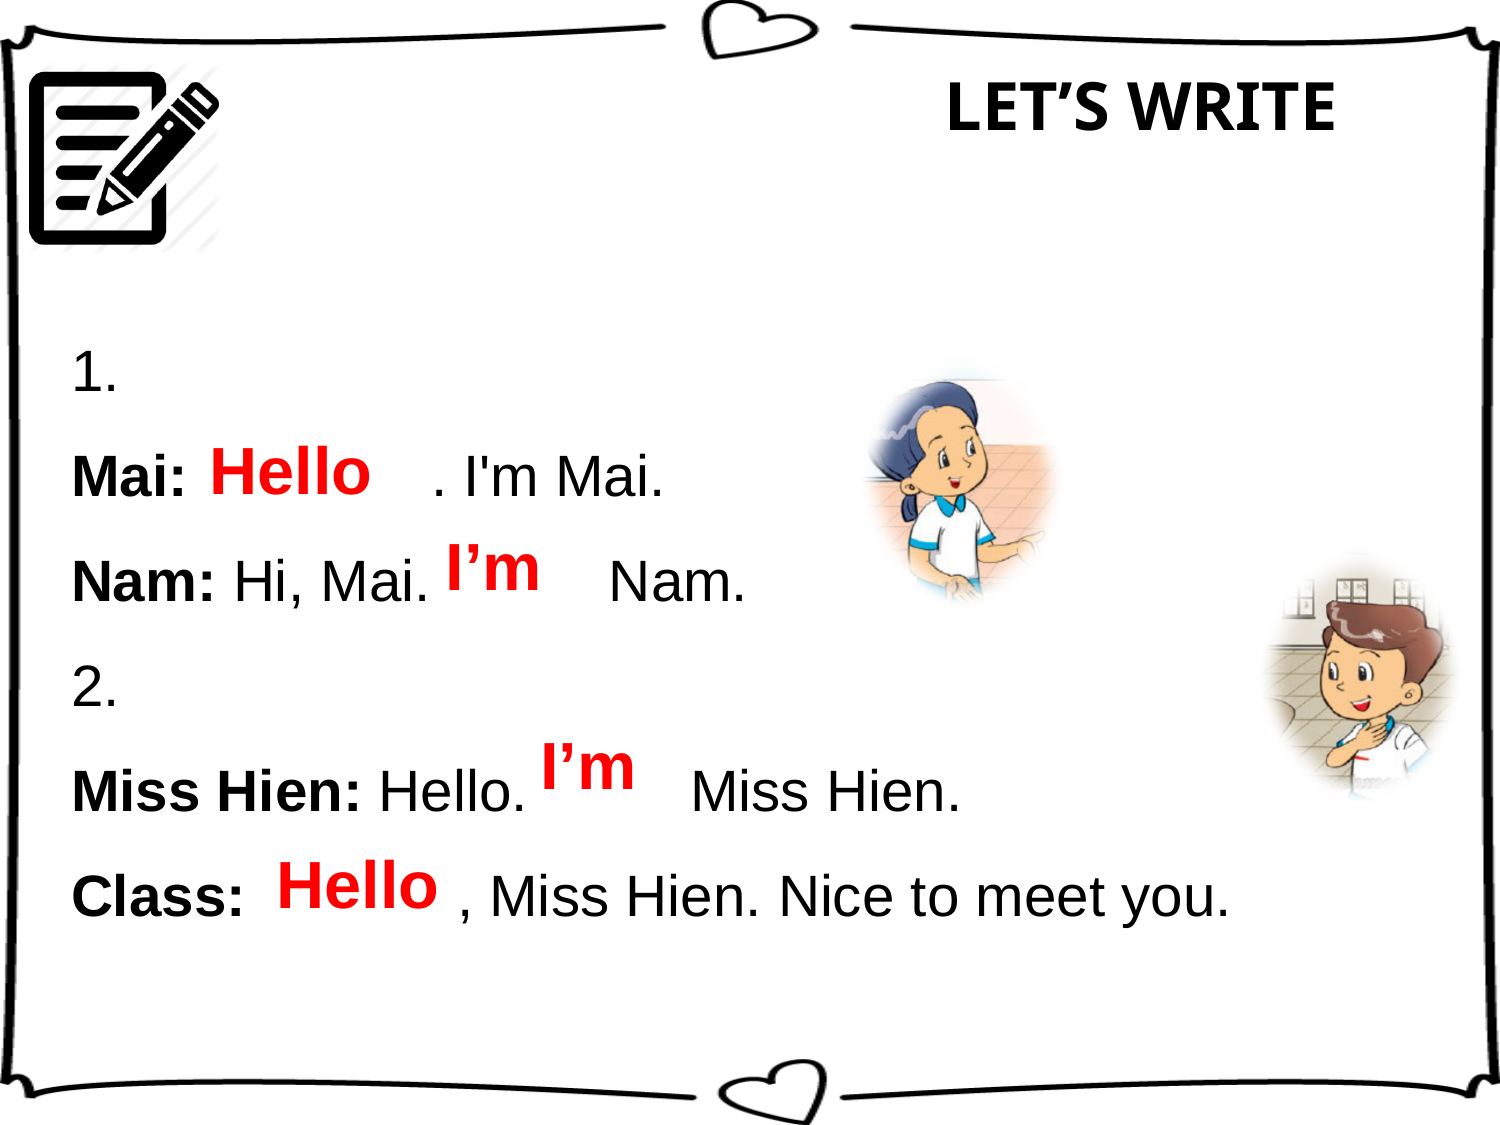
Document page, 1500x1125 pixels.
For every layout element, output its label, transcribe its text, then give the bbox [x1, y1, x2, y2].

text_box Let’s write [929, 56, 1354, 152]
text_box I’m [525, 715, 794, 811]
picture [0, 0, 1500, 1125]
text_box Hello [261, 834, 530, 929]
text_box 1. Mai: . I'm Mai. Nam: Hi, Mai. Nam. 2. Miss Hien: Hello. Miss Hien. Class: , Miss Hien. Nice to meet you. [56, 290, 1412, 1006]
text_box Hello [194, 420, 463, 516]
text_box I’m [430, 516, 699, 611]
